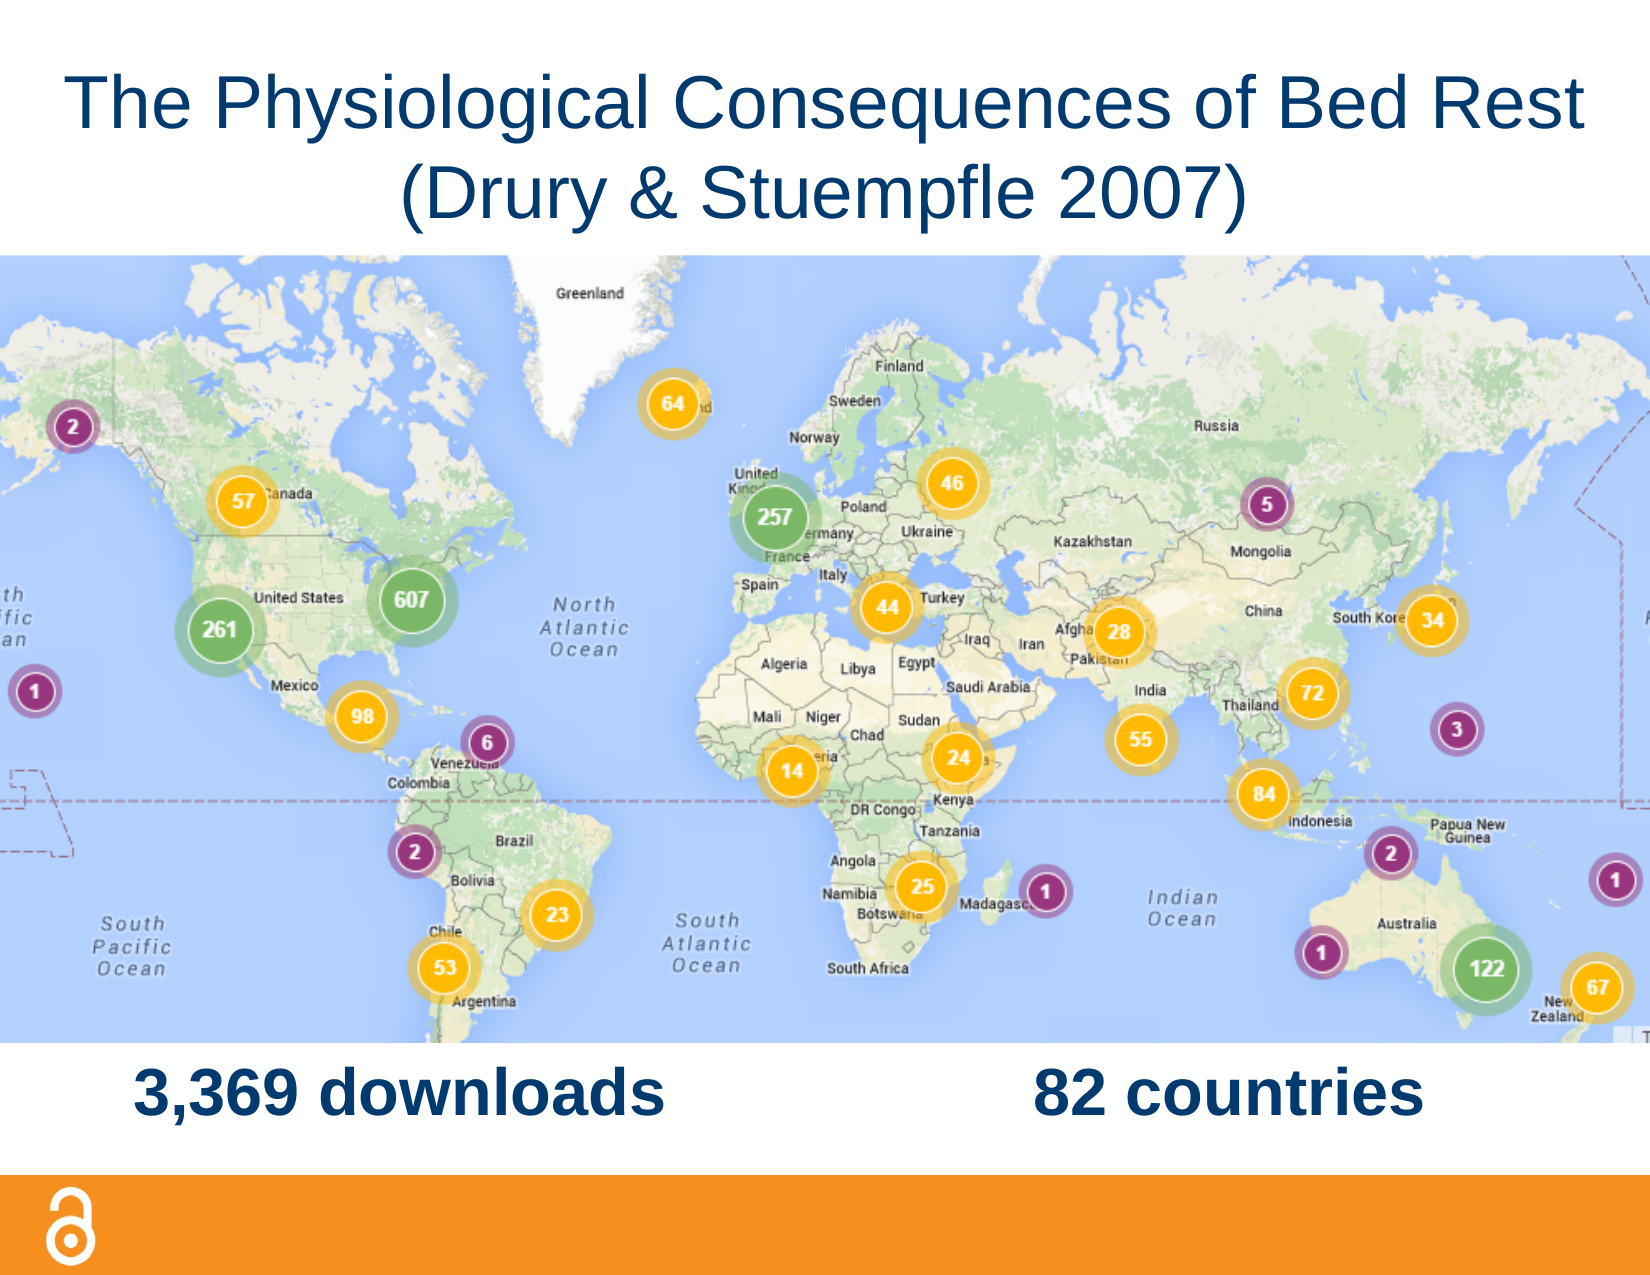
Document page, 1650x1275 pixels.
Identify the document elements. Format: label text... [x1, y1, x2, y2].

picture [0, 1175, 1650, 1275]
text_box 3,369 downloads 82 countries [118, 1054, 1505, 1137]
title The Physiological Consequences of Bed Rest (Drury & Stuempfle 2007) [3, 37, 1647, 249]
picture [0, 249, 1650, 1043]
